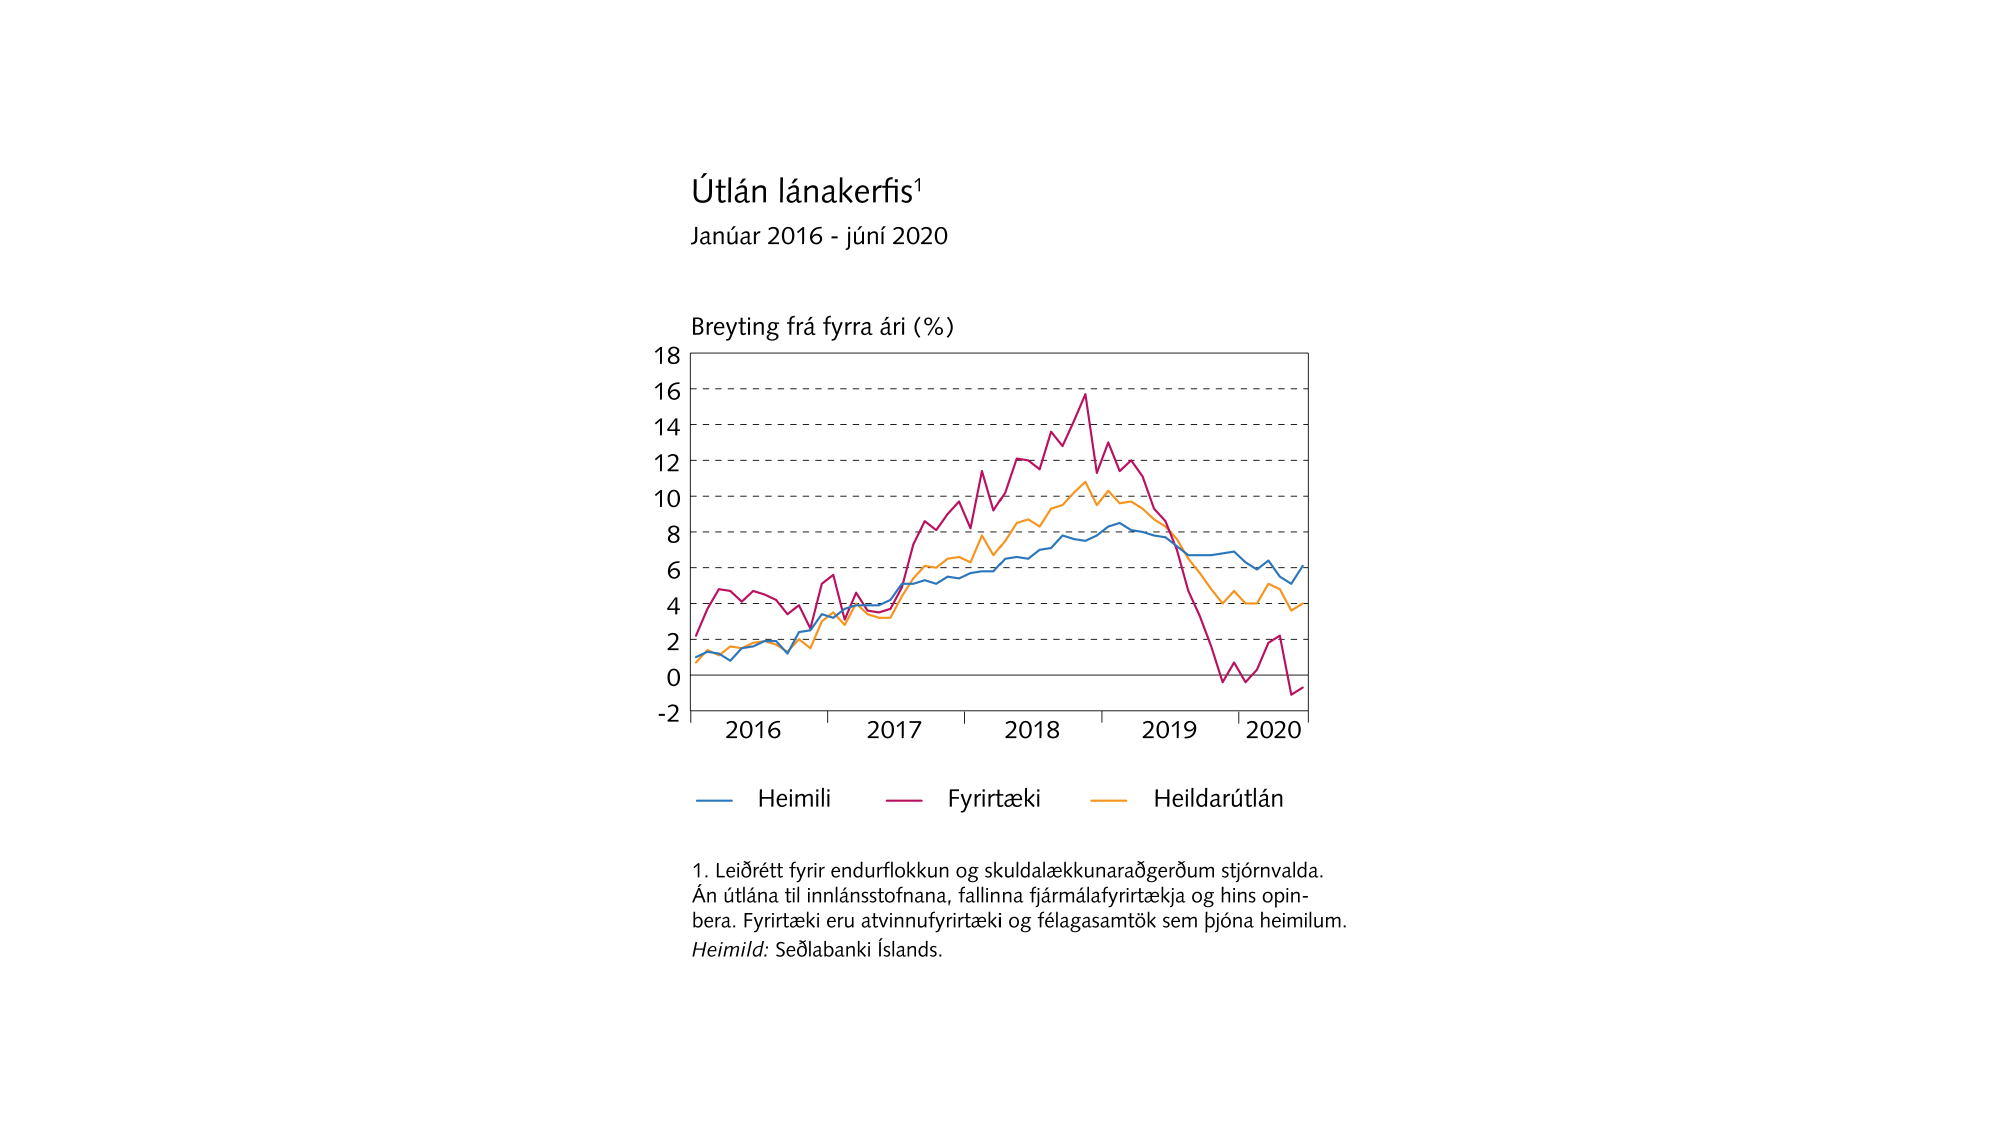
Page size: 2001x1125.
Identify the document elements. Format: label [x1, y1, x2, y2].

picture [652, 163, 1348, 962]
